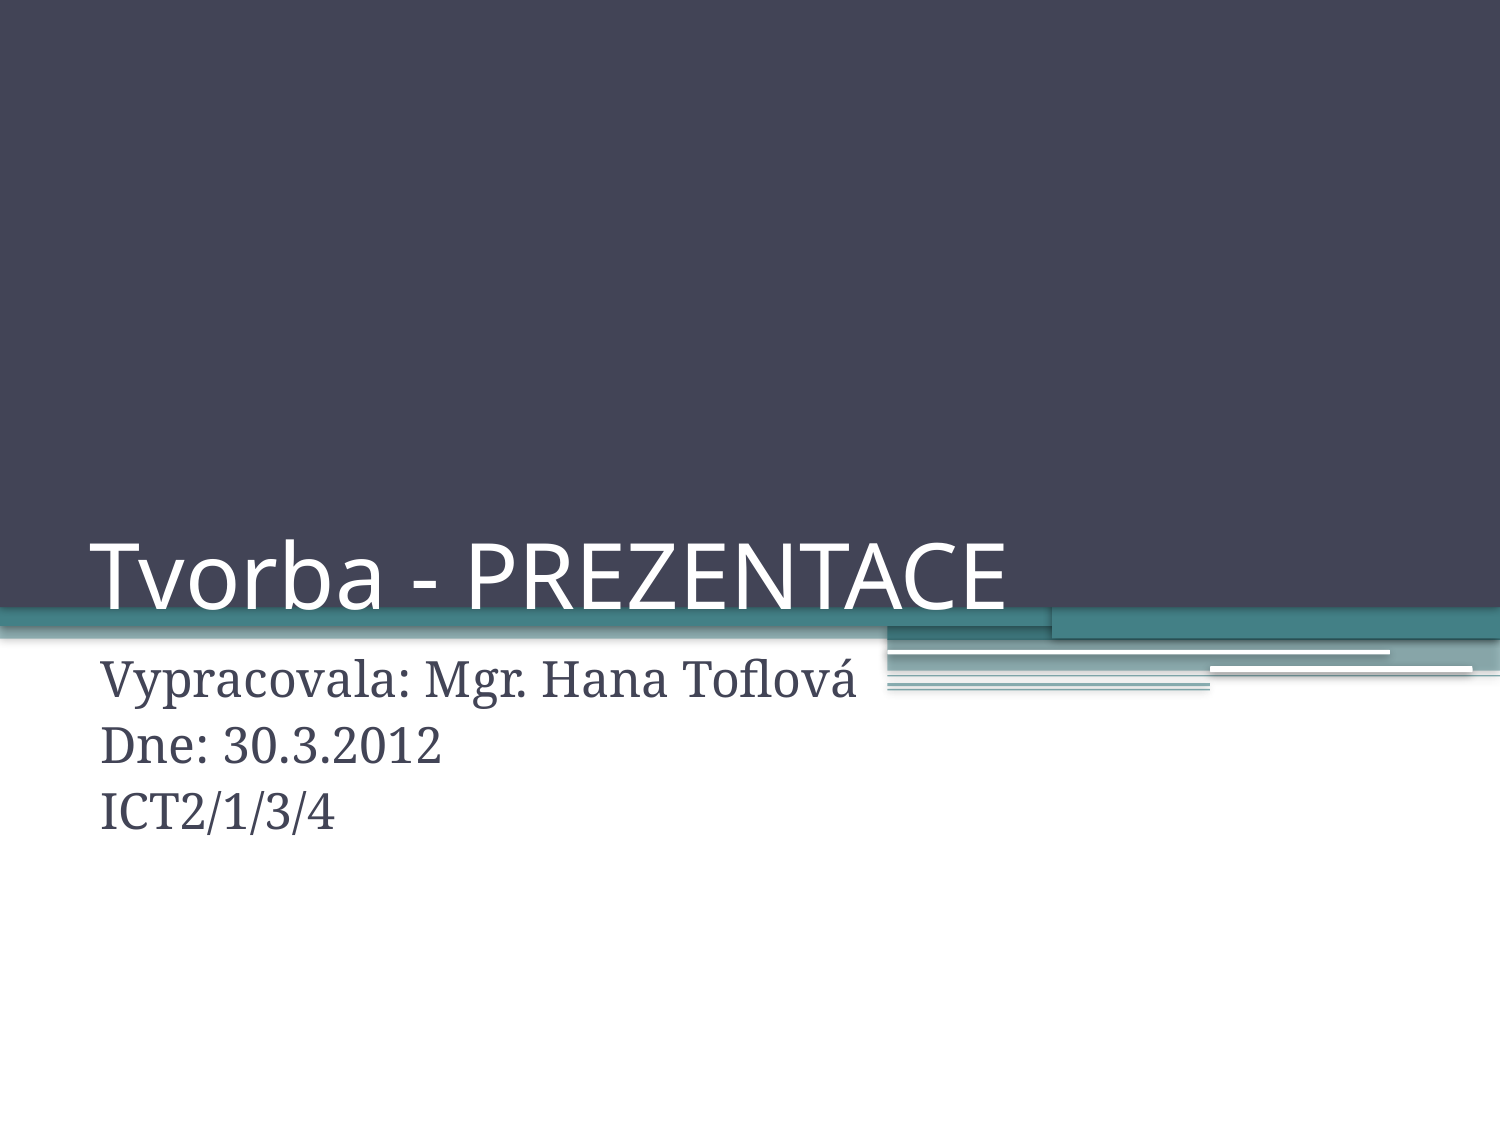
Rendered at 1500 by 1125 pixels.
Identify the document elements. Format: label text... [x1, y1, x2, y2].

title Tvorba - PREZENTACE [75, 394, 1463, 636]
subtitle Vypracovala: Mgr. Hana Toflová Dne: 30.3.2012 ICT2/1/3/4 [75, 639, 888, 928]
